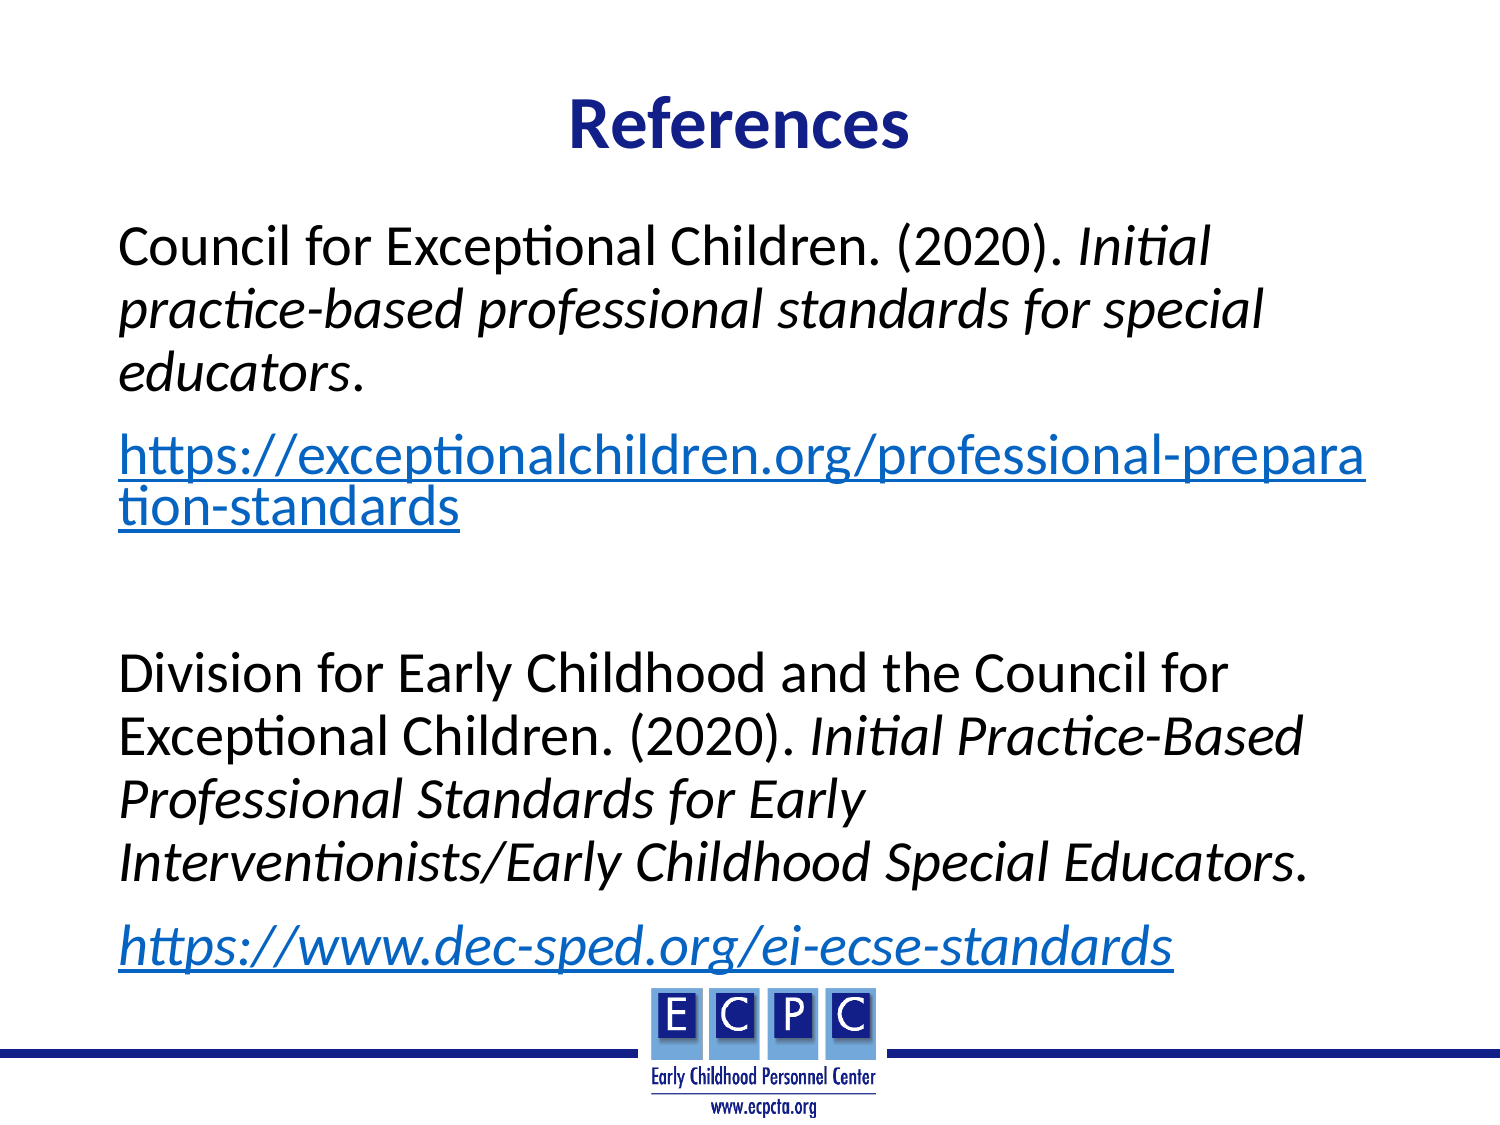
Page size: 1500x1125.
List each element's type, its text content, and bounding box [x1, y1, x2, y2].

list Council for Exceptional Children. (2020). Initial practice-based professional standards for special educators. https://exceptionalchildren.org/professional-preparation-standards Division for Early Childhood and the Council for Exceptional Children. (2020). Initial Practice-Based Professional Standards for Early Interventionists/Early Childhood Special Educators. https://www.dec-sped.org/ei-ecse-standards [103, 207, 1397, 1014]
title References [103, 59, 1397, 178]
picture [651, 1014, 876, 1118]
